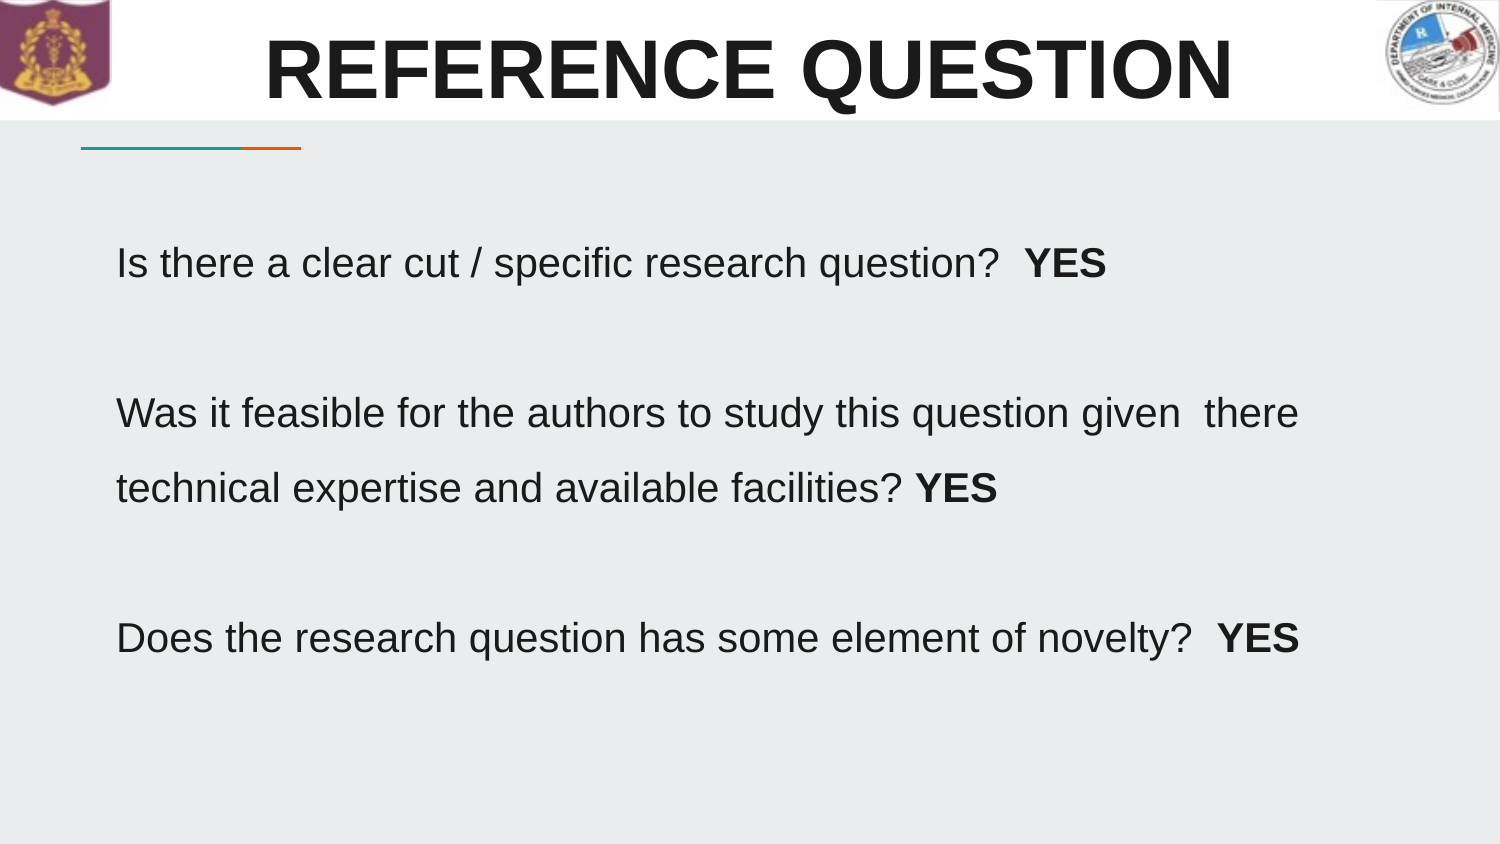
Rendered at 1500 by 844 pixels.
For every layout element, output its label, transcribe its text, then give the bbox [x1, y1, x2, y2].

picture [0, 0, 112, 112]
picture [1381, 0, 1500, 112]
title REFERENCE QUESTION [119, 0, 1381, 136]
subtitle Is there a clear cut / specific research question? YES Was it feasible for the authors to study this question given there technical expertise and available facilities? YES Does the research question has some element of novelty? YES [63, 195, 1438, 824]
